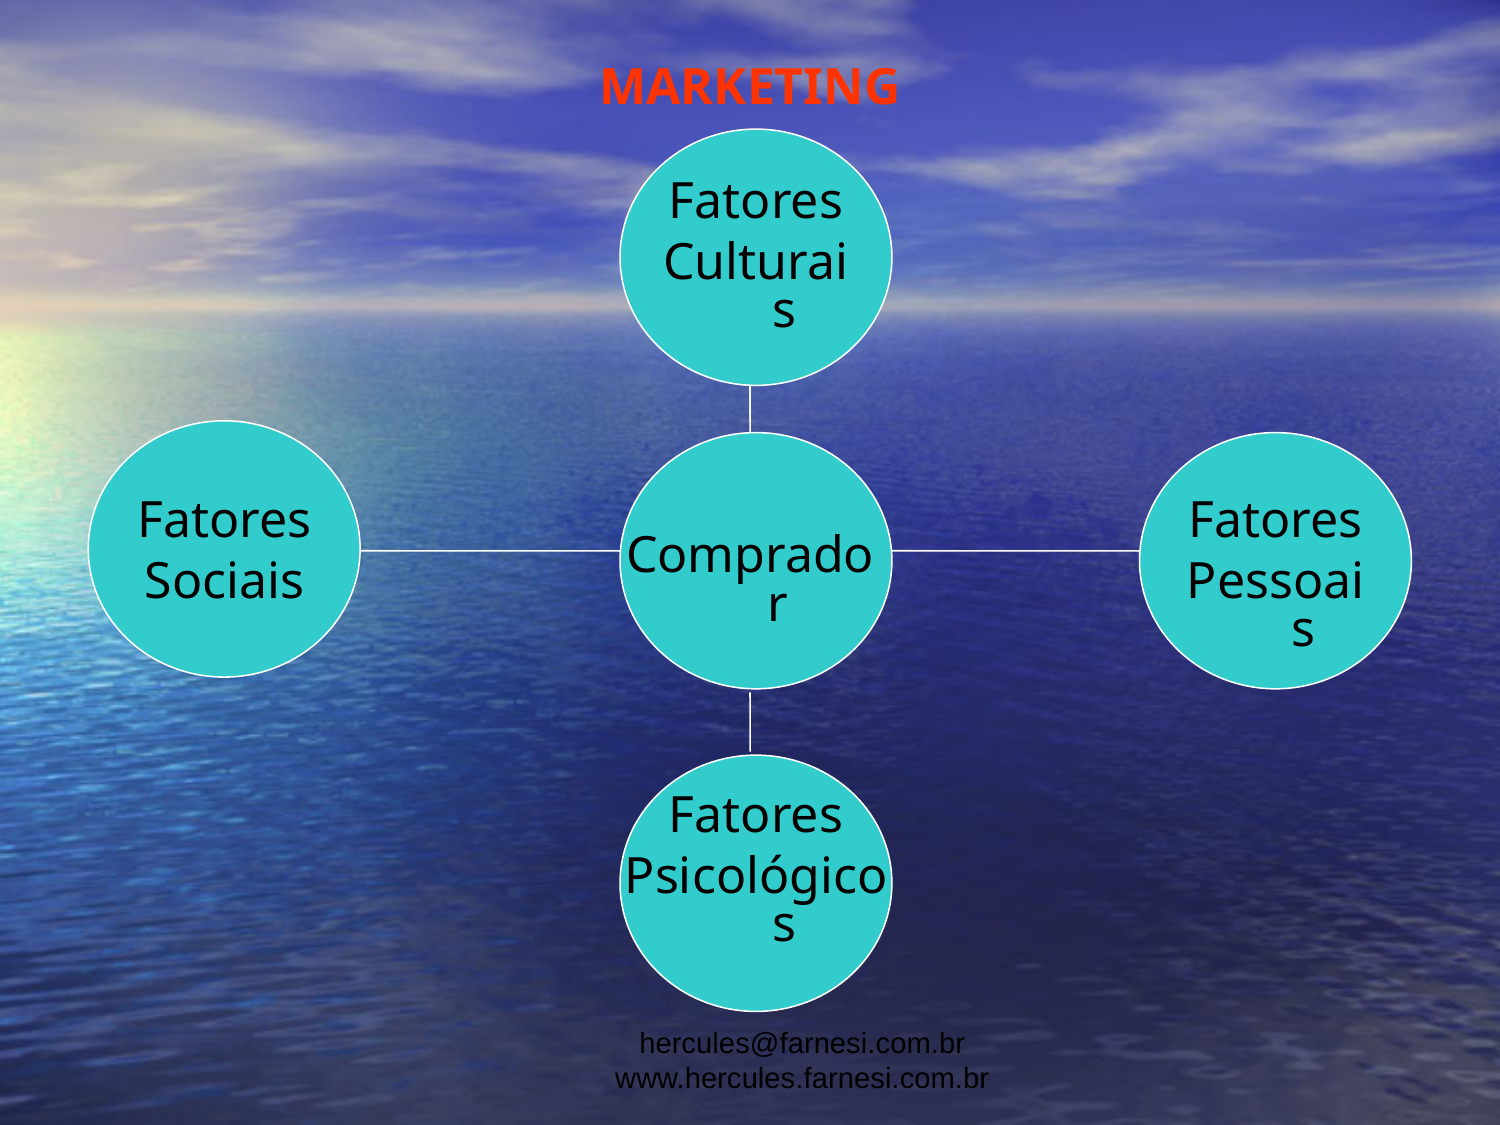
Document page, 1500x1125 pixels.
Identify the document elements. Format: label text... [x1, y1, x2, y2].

text_box [630, 610, 882, 689]
text_box [628, 929, 883, 1012]
title MARKETING [75, 31, 1425, 138]
text_box [1139, 432, 1412, 633]
footer hercules@farnesi.com.br www.hercules.farnesi.com.br [512, 1024, 1093, 1103]
text_box Comprador [608, 527, 892, 610]
picture [0, 0, 1500, 1125]
text_box Fatores Psicológicos [608, 786, 904, 929]
list Fatores Culturais [643, 172, 868, 315]
text_box [624, 432, 888, 527]
text_box [654, 129, 858, 172]
text_box [122, 634, 326, 678]
text_box [88, 420, 361, 622]
text_box [1163, 634, 1387, 689]
text_box [620, 184, 892, 386]
text_box Fatores Sociais [112, 491, 337, 634]
text_box Fatores Pessoais [1163, 491, 1388, 634]
text_box [667, 755, 845, 786]
